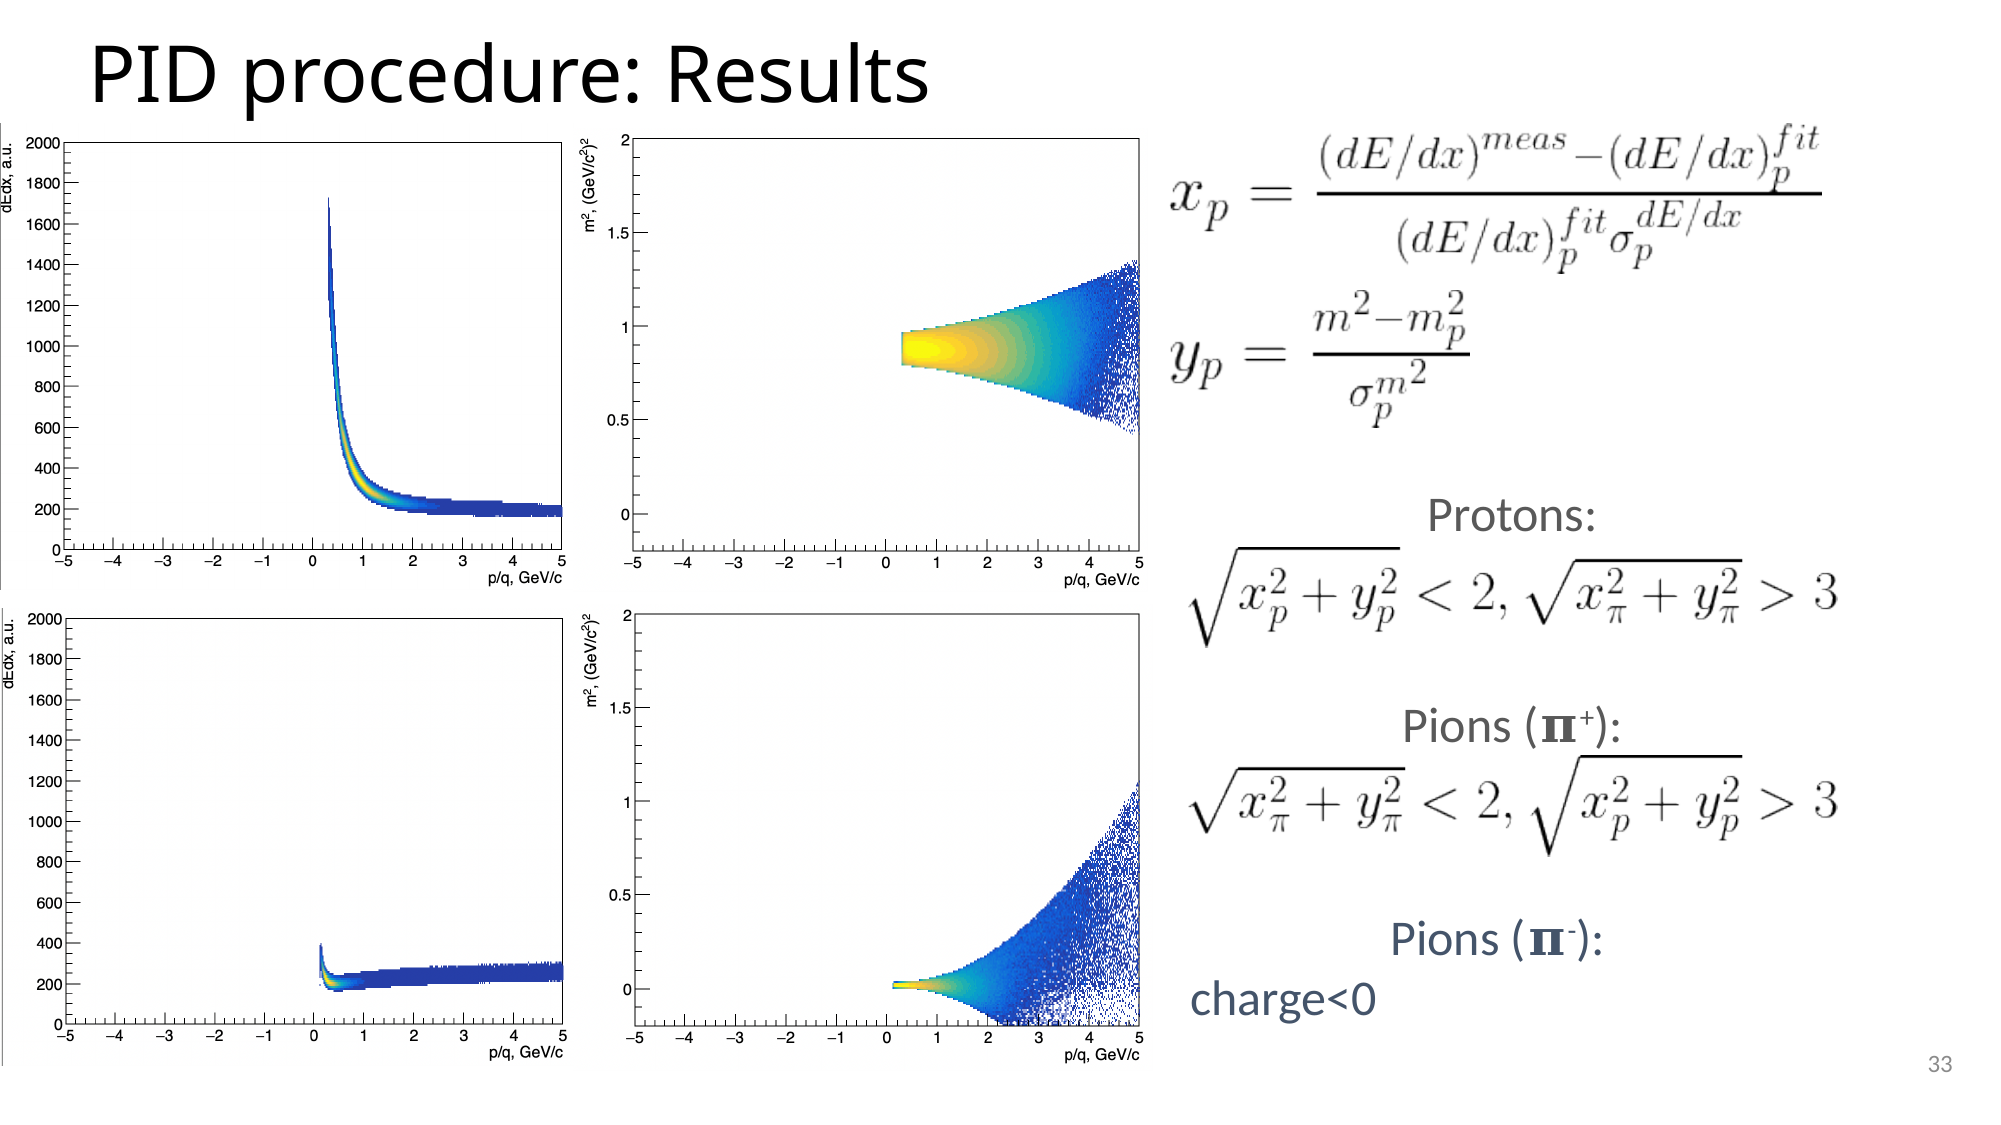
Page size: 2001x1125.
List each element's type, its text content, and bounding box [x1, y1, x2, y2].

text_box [1188, 461, 1838, 648]
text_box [1188, 672, 1838, 857]
picture [1169, 290, 1470, 429]
picture [0, 604, 1153, 1071]
slide_number 33 [1853, 1019, 1974, 1106]
title PID procedure: Results [68, 13, 1526, 140]
picture [0, 123, 1148, 592]
picture [1169, 123, 1822, 274]
text_box Pions (𝛑-): charge<0 [1169, 885, 1826, 1046]
